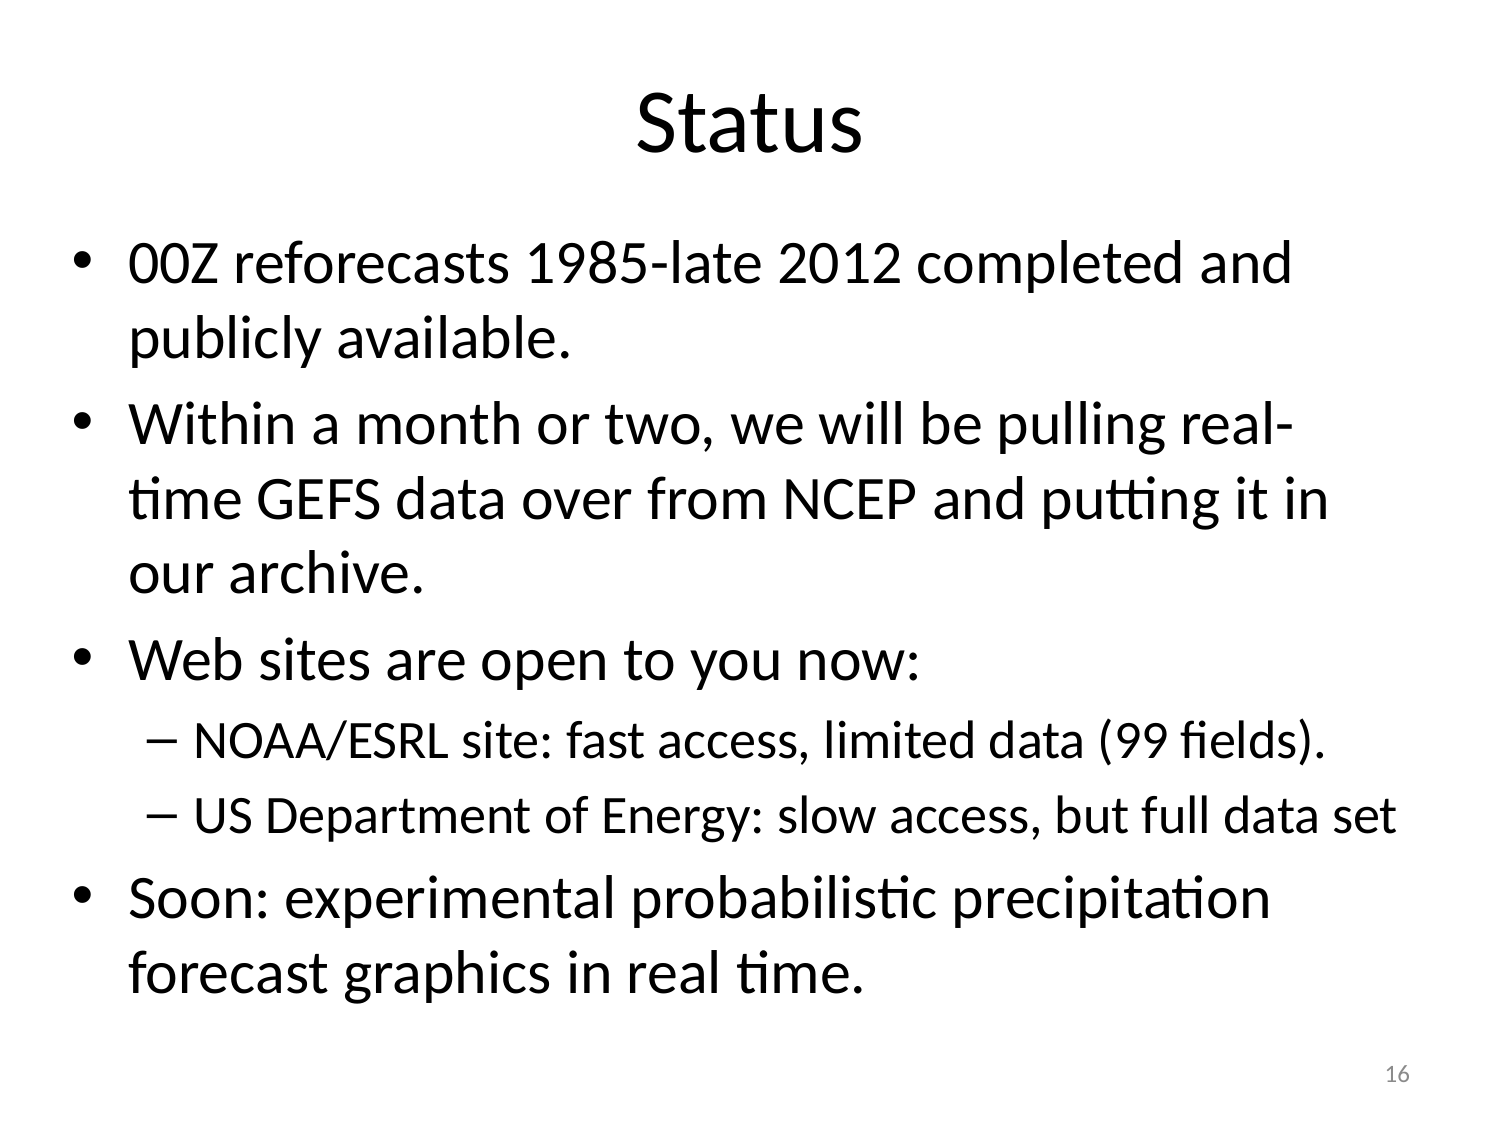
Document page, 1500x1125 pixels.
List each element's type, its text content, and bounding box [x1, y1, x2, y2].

list 00Z reforecasts 1985-late 2012 completed and publicly available. Within a month or two, we will be pulling real-time GEFS data over from NCEP and putting it in our archive. Web sites are open to you now: NOAA/ESRL site: fast access, limited data (99 fields). US Department of Energy: slow access, but full data set Soon: experimental probabilistic precipitation forecast graphics in real time. [56, 214, 1425, 1035]
title Status [75, 45, 1425, 186]
slide_number 16 [1074, 1042, 1425, 1103]
